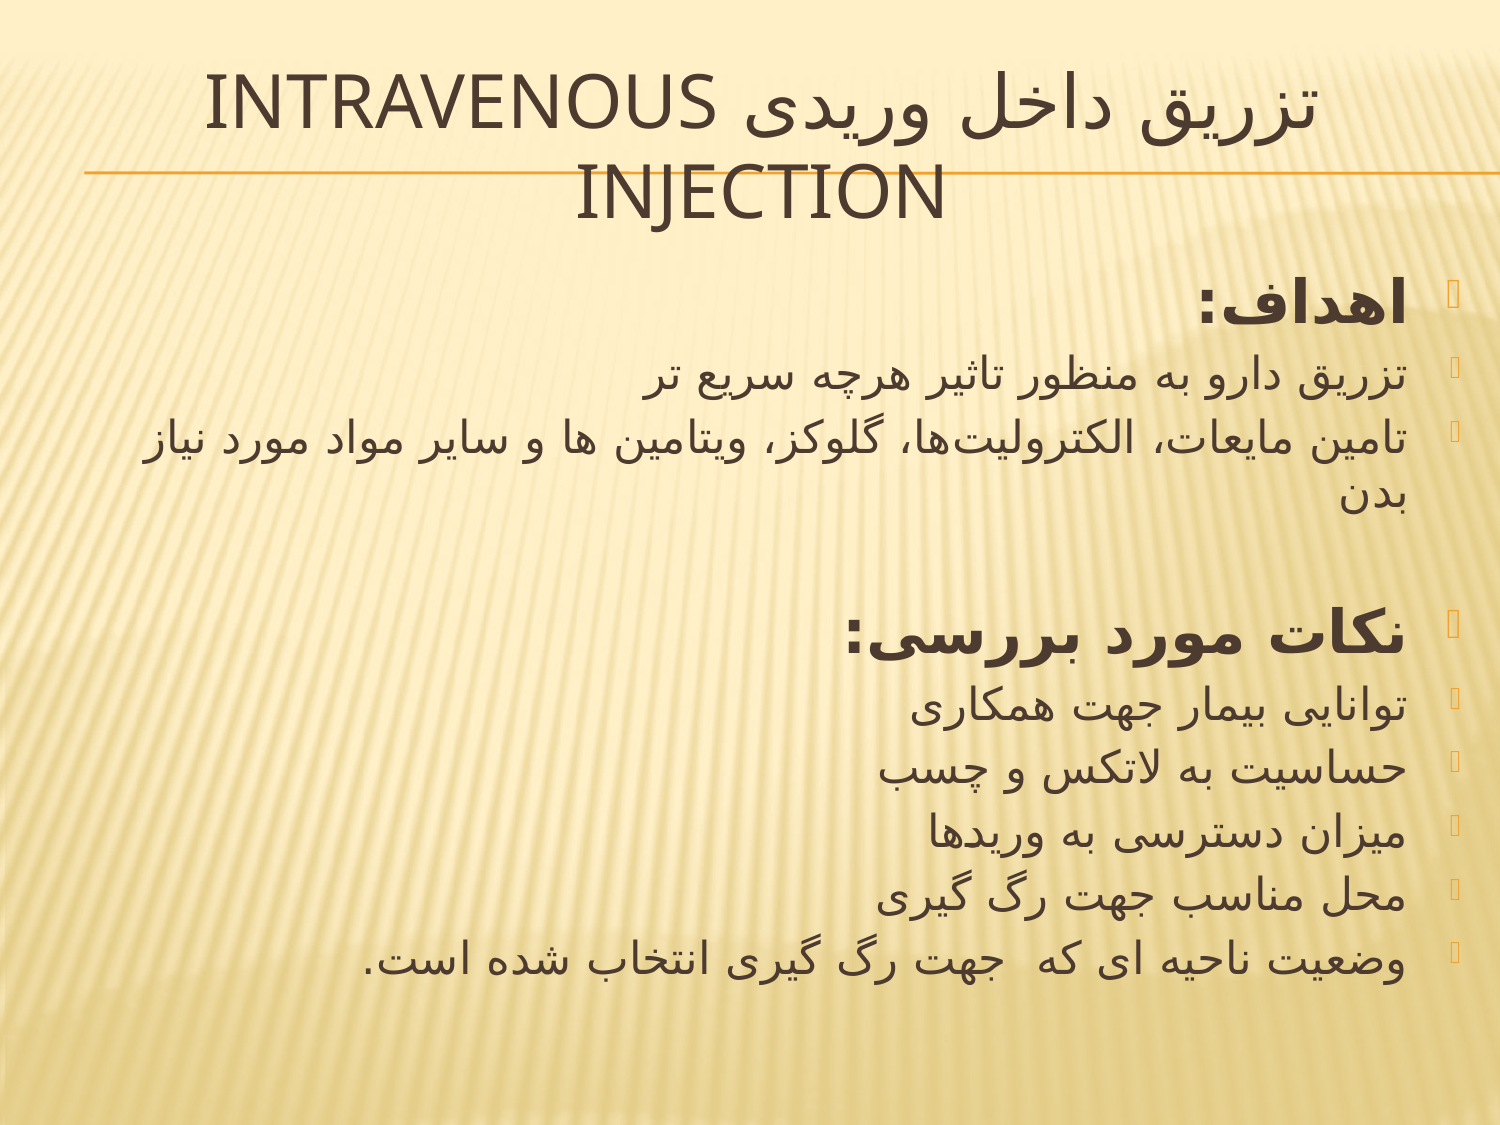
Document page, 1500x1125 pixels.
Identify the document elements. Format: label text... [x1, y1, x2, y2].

list اهداف: تزریق دارو به منظور تاثیر هرچه سریع تر تامین مایعات، الکترولیت‌ها، گلوکز، ویتامین ها و سایر مواد مورد نیاز بدن نکات مورد بررسی: توانایی بیمار جهت همکاری حساسیت به لاتکس و چسب میزان دسترسی به وریدها محل مناسب جهت رگ گیری وضعیت ناحیه ای که جهت رگ گیری انتخاب شده است. [50, 254, 1475, 998]
title تزریق داخل وریدی Intravenous injection [50, 75, 1475, 213]
